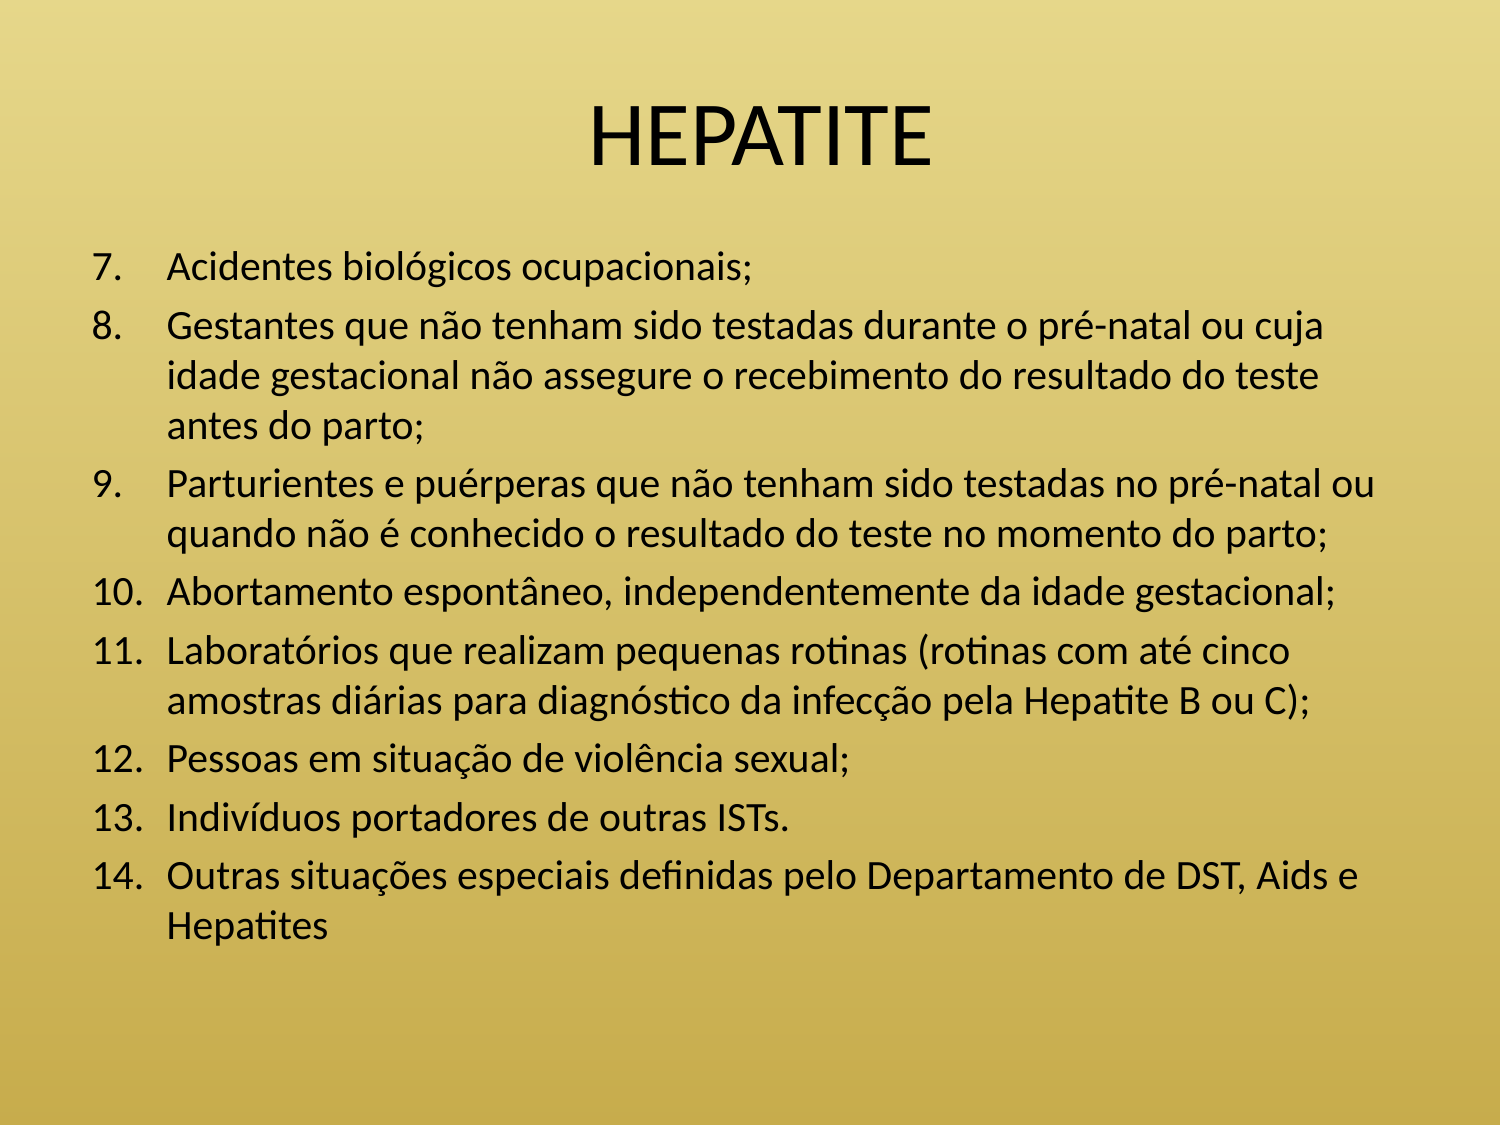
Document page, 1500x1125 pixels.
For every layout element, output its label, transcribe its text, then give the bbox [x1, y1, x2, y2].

text_box Acidentes biológicos ocupacionais; Gestantes que não tenham sido testadas durante o pré-natal ou cuja idade gestacional não assegure o recebimento do resultado do teste antes do parto; Parturientes e puérperas que não tenham sido testadas no pré-natal ou quando não é conhecido o resultado do teste no momento do parto; Abortamento espontâneo, independentemente da idade gestacional; Laboratórios que realizam pequenas rotinas (rotinas com até cinco amostras diárias para diagnóstico da infecção pela Hepatite B ou C); Pessoas em situação de violência sexual; Indivíduos portadores de outras ISTs. Outras situações especiais definidas pelo Departamento de DST, Aids e Hepatites [76, 231, 1436, 955]
text_box HEPATITE [194, 66, 1329, 191]
